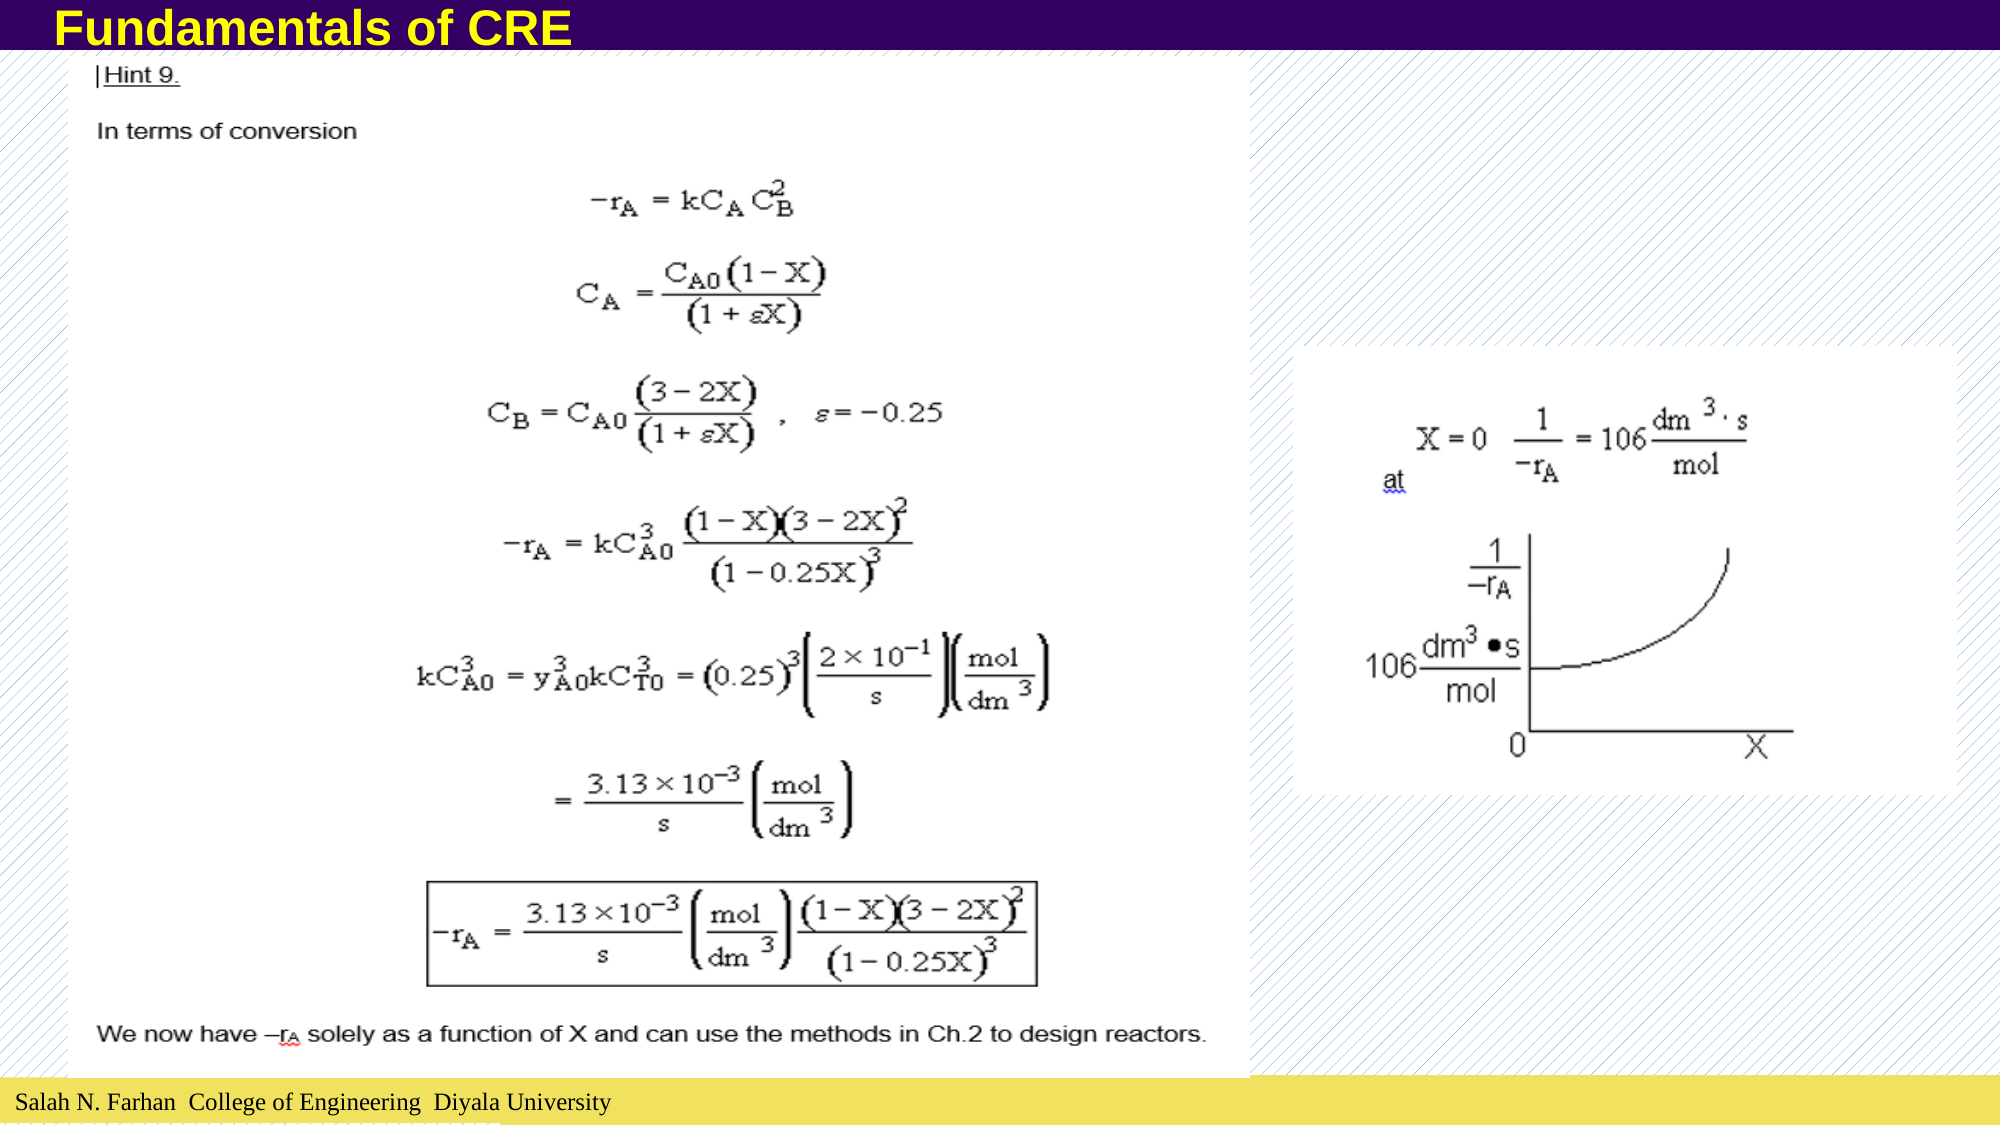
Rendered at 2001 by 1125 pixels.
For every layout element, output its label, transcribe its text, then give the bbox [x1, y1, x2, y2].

picture [1293, 346, 1957, 795]
picture [68, 56, 1250, 1078]
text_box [0, 1075, 2000, 1125]
text_box Fundamentals of CRE [0, 0, 2000, 50]
